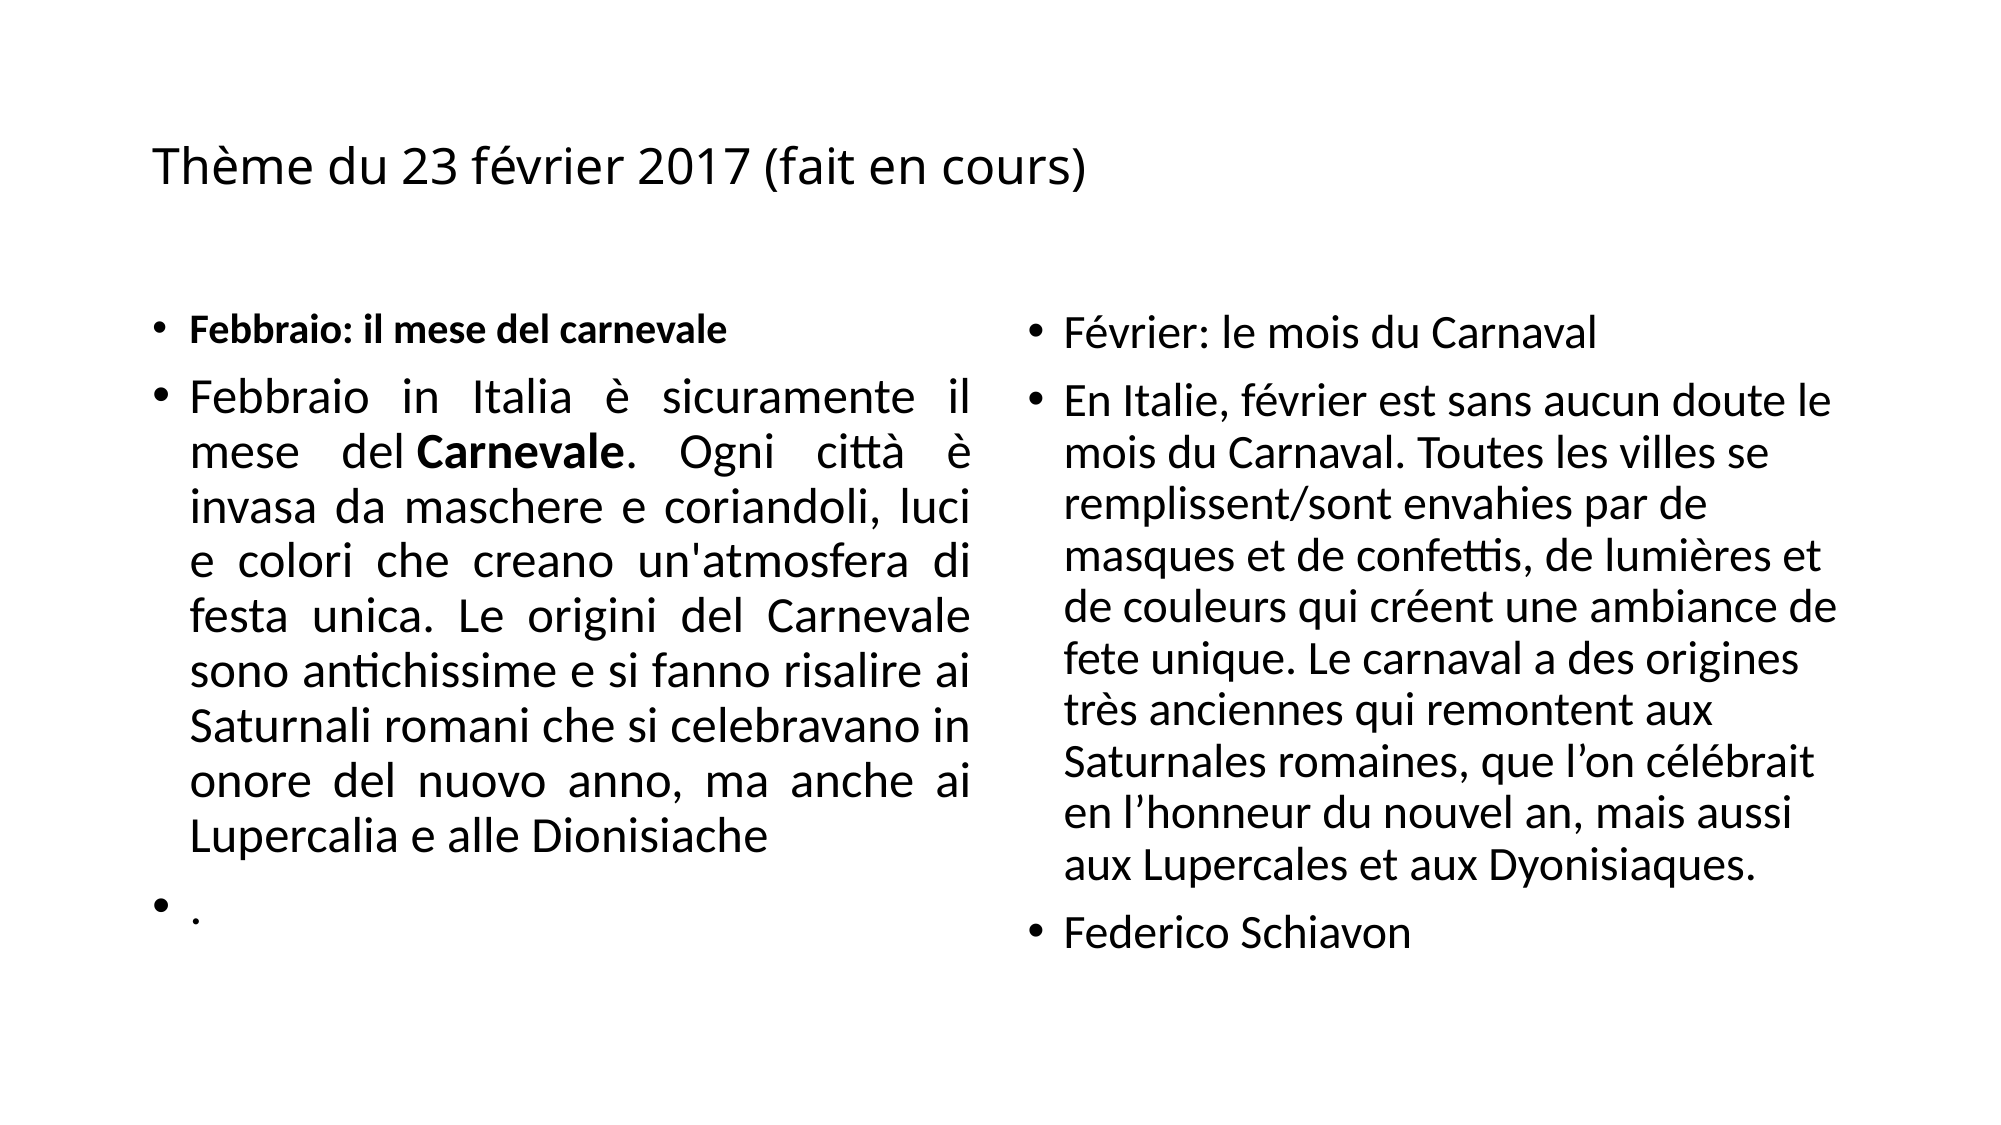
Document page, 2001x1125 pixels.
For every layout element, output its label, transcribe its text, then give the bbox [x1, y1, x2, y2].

list Février: le mois du Carnaval En Italie, février est sans aucun doute le mois du Carnaval. Toutes les villes se remplissent/sont envahies par de masques et de confettis, de lumières et de couleurs qui créent une ambiance de fete unique. Le carnaval a des origines très anciennes qui remontent aux Saturnales romaines, que l’on célébrait en l’honneur du nouvel an, mais aussi aux Lupercales et aux Dyonisiaques. Federico Schiavon [1012, 299, 1863, 1014]
list Febbraio: il mese del carnevale Febbraio in Italia è sicuramente il mese del Carnevale. Ogni città è invasa da maschere e coriandoli, luci e colori che creano un'atmosfera di festa unica. Le origini del Carnevale sono antichissime e si fanno risalire ai Saturnali romani che si celebravano in onore del nuovo anno, ma anche ai Lupercalia e alle Dionisiache . [137, 299, 988, 1014]
title Thème du 23 février 2017 (fait en cours) [137, 59, 1863, 278]
